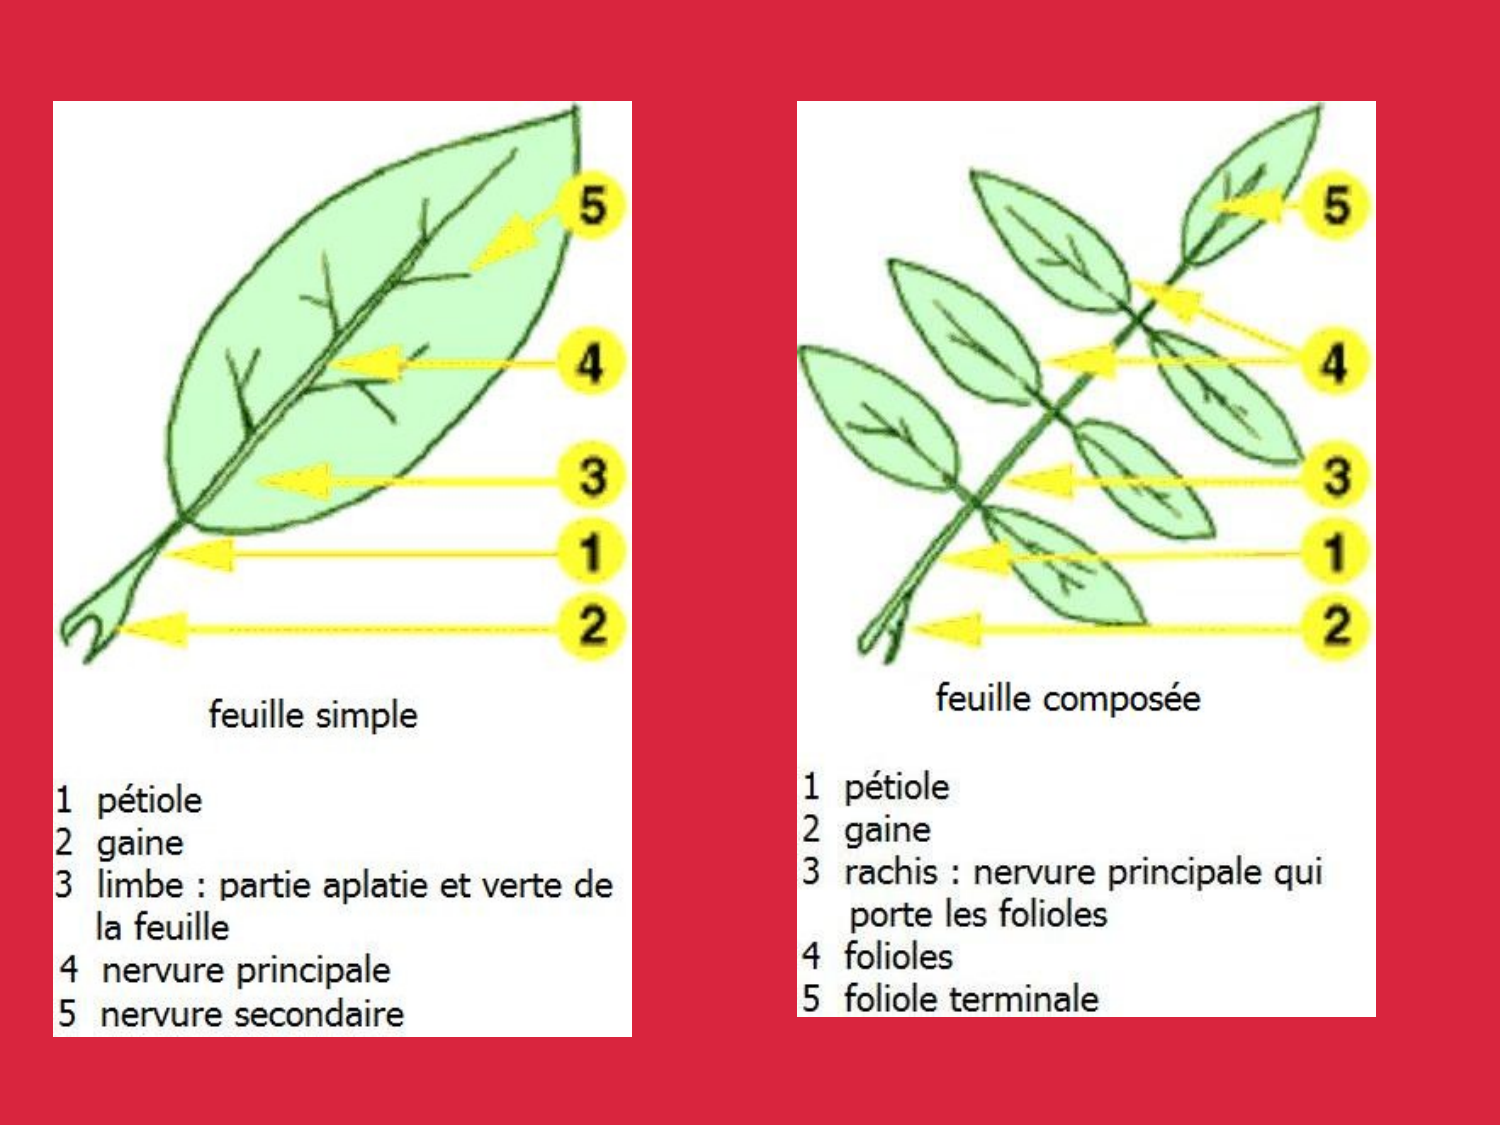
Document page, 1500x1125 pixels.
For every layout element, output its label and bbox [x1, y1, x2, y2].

picture [796, 101, 1377, 1017]
picture [52, 101, 633, 1038]
